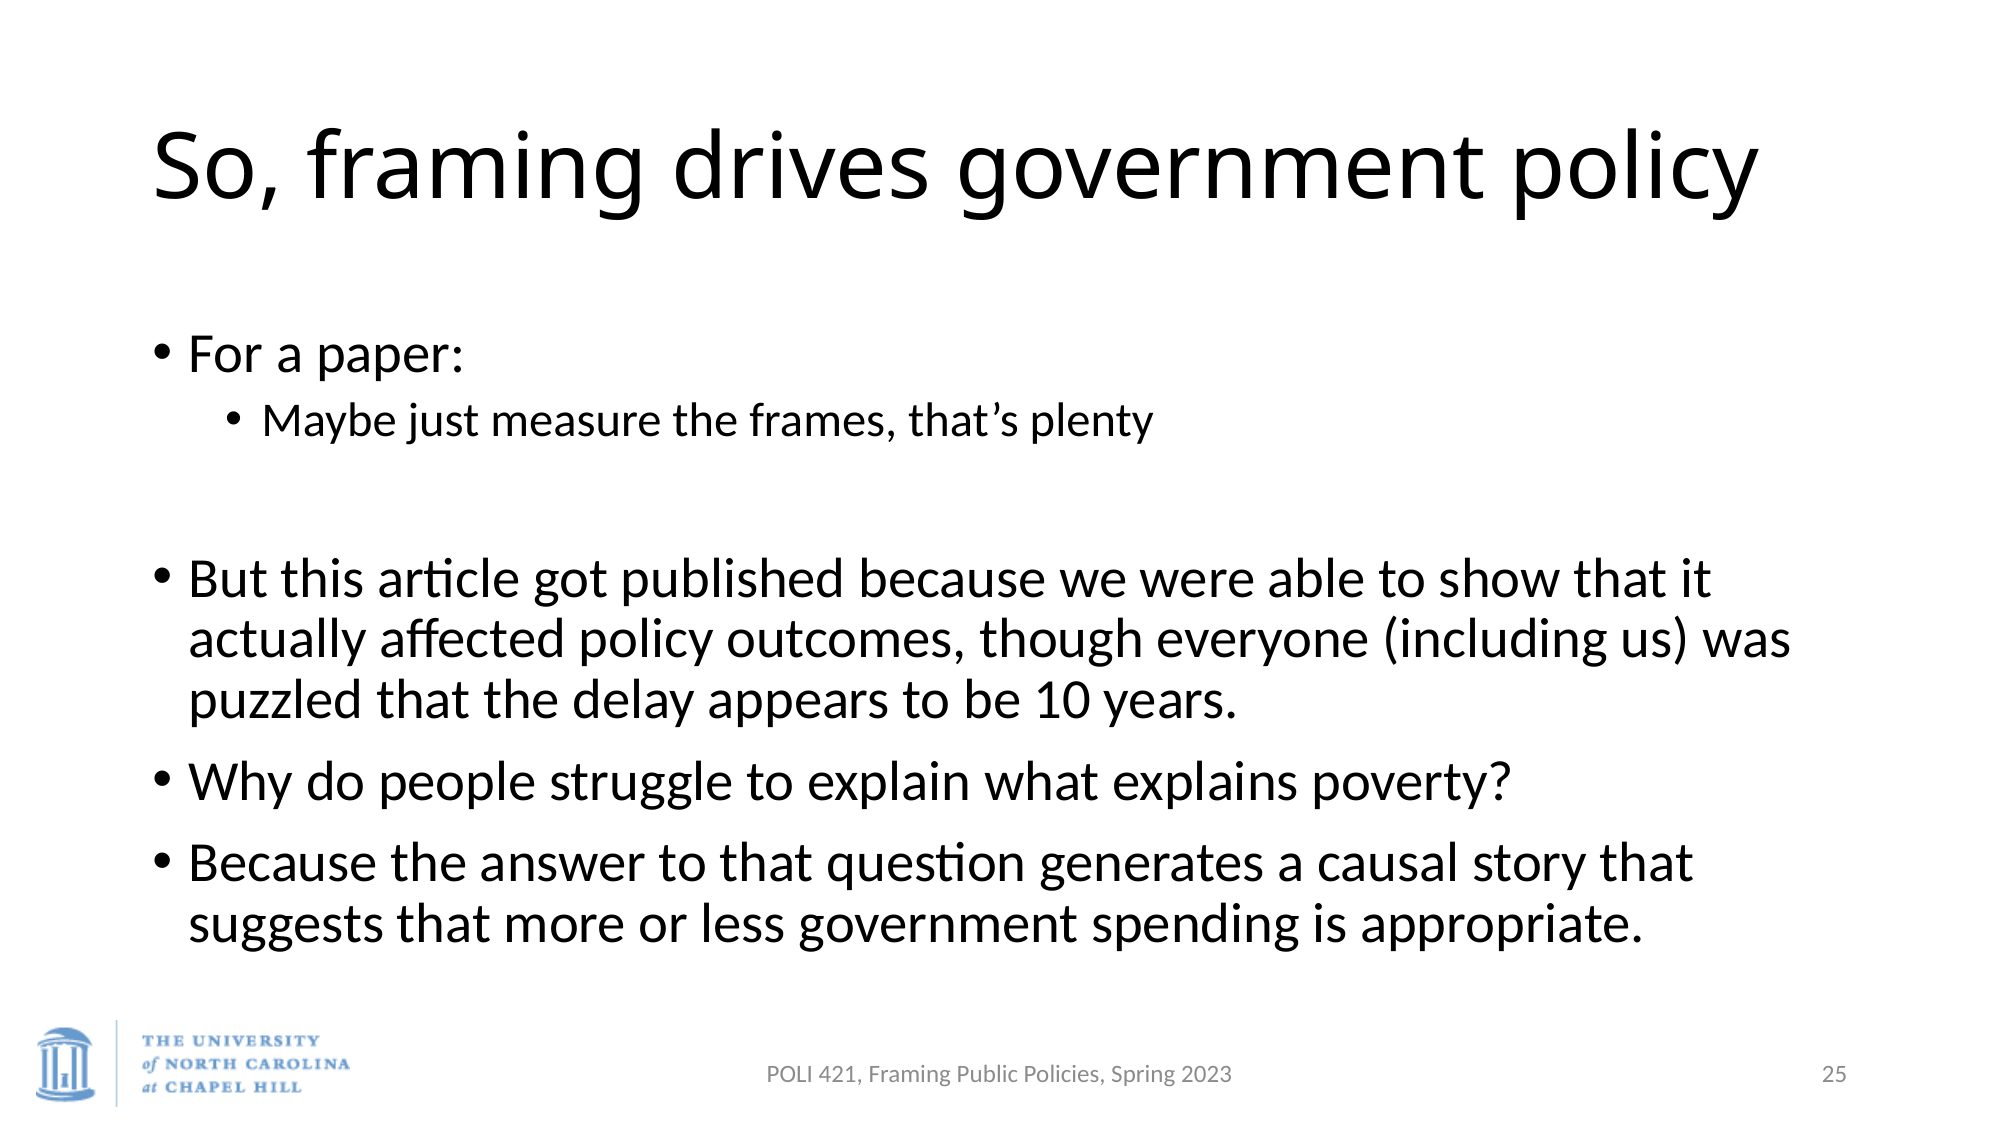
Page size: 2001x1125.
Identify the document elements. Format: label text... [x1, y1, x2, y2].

picture [36, 1020, 350, 1107]
slide_number 25 [1412, 1042, 1863, 1103]
list For a paper: Maybe just measure the frames, that’s plenty But this article got published because we were able to show that it actually affected policy outcomes, though everyone (including us) was puzzled that the delay appears to be 10 years. Why do people struggle to explain what explains poverty? Because the answer to that question generates a causal story that suggests that more or less government spending is appropriate. [137, 228, 1863, 965]
title So, framing drives government policy [137, 59, 1863, 228]
footer POLI 421, Framing Public Policies, Spring 2023 [662, 1042, 1338, 1103]
